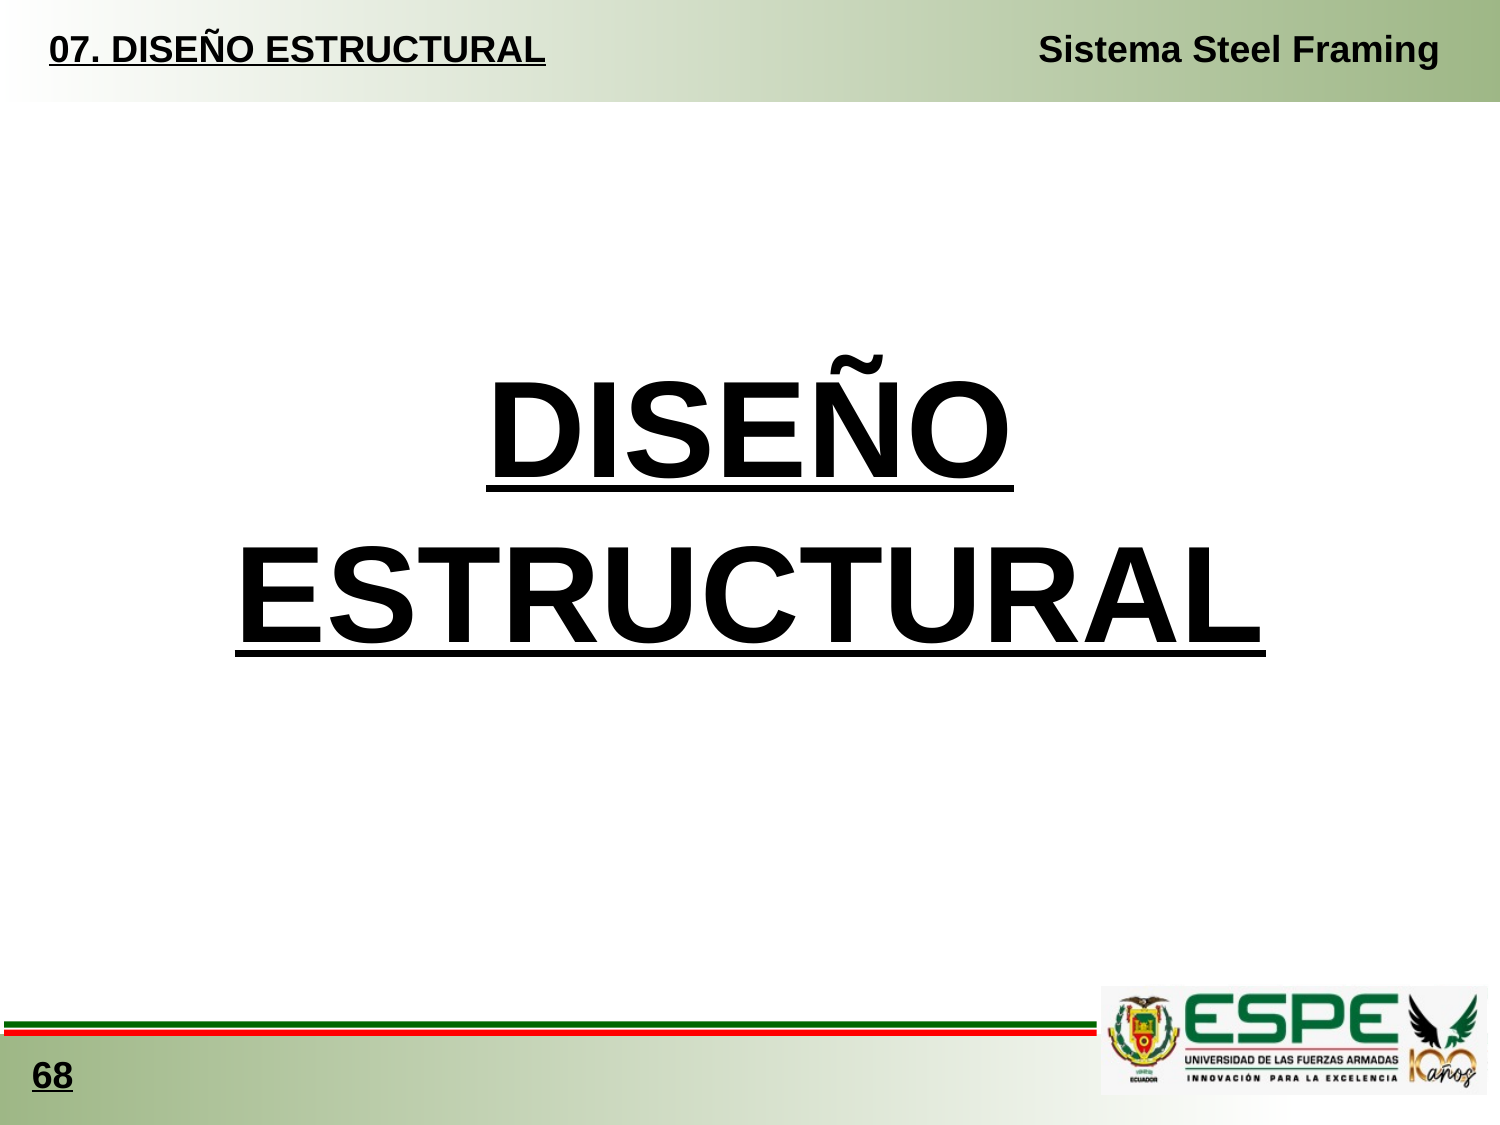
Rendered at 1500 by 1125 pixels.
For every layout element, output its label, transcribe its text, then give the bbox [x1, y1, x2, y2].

picture [1101, 975, 1494, 1095]
text_box Sistema Steel Framing [985, 11, 1494, 83]
text_box 68 [13, 1031, 92, 1115]
text_box DISEÑO ESTRUCTURAL [84, 372, 1416, 638]
text_box 07. DISEÑO ESTRUCTURAL [0, 11, 613, 83]
